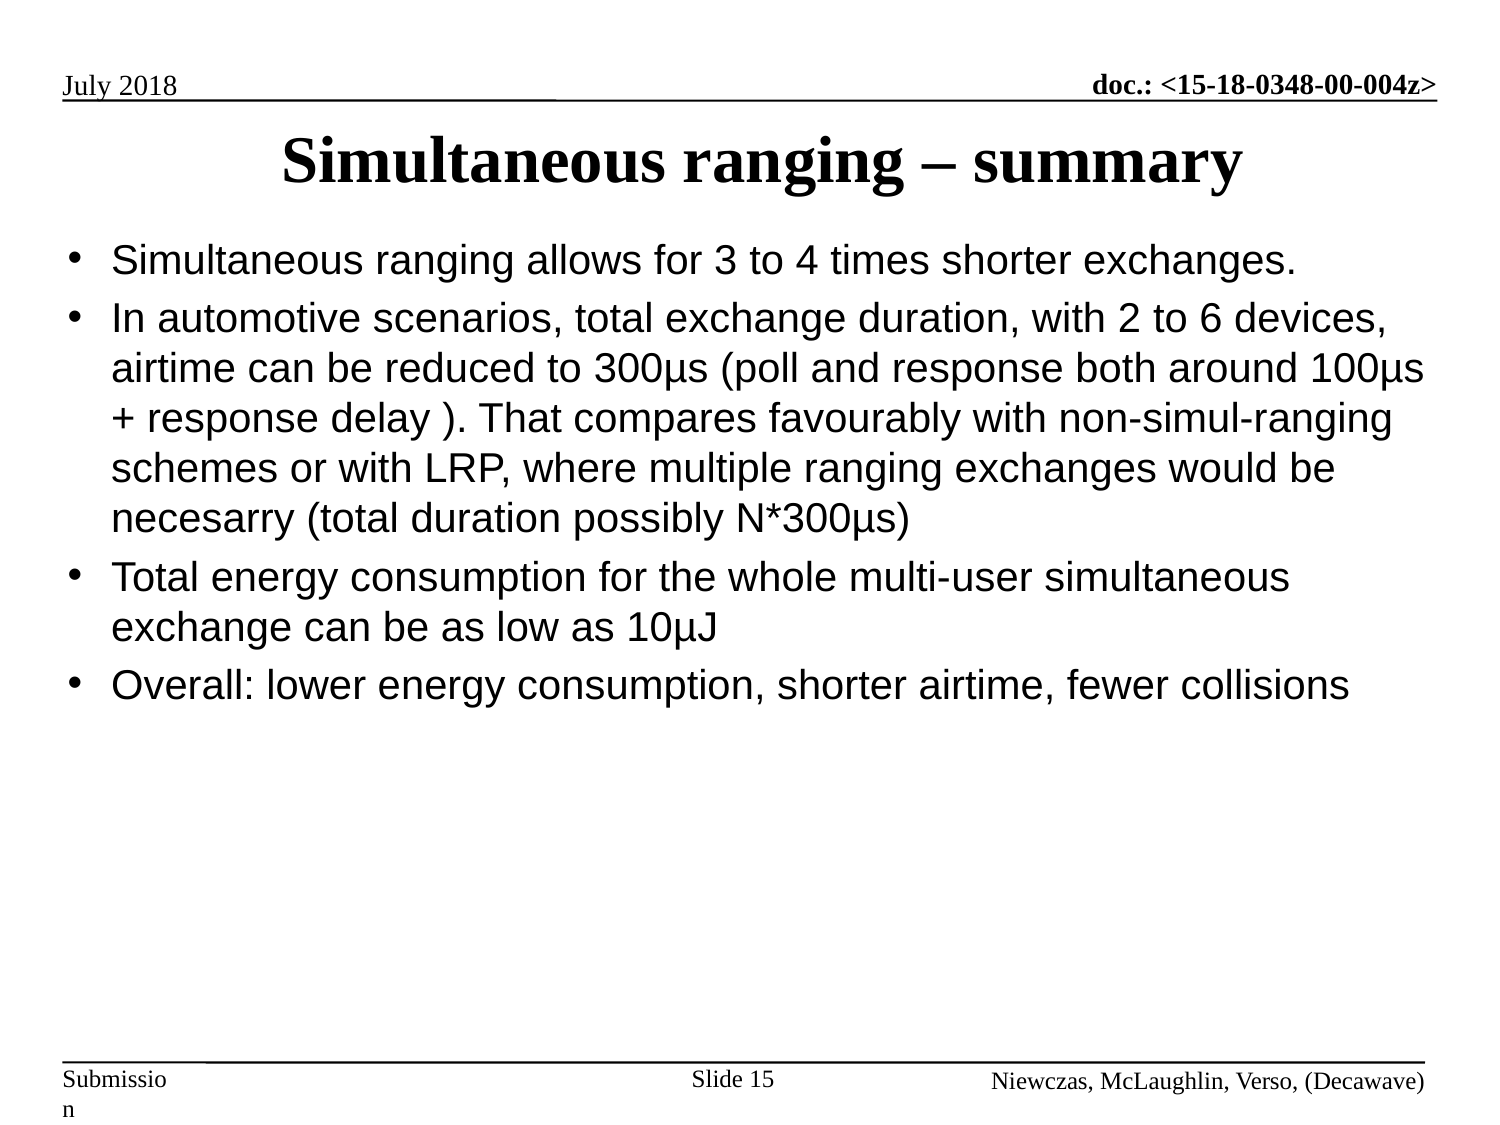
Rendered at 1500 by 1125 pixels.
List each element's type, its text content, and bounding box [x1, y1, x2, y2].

text_box Simultaneous ranging allows for 3 to 4 times shorter exchanges. In automotive scenarios, total exchange duration, with 2 to 6 devices, airtime can be reduced to 300µs (poll and response both around 100µs + response delay ). That compares favourably with non-simul-ranging schemes or with LRP, where multiple ranging exchanges would be necesarry (total duration possibly N*300µs) Total energy consumption for the whole multi-user simultaneous exchange can be as low as 10µJ Overall: lower energy consumption, shorter airtime, fewer collisions [37, 224, 1450, 1063]
title Simultaneous ranging – summary [50, 99, 1475, 213]
